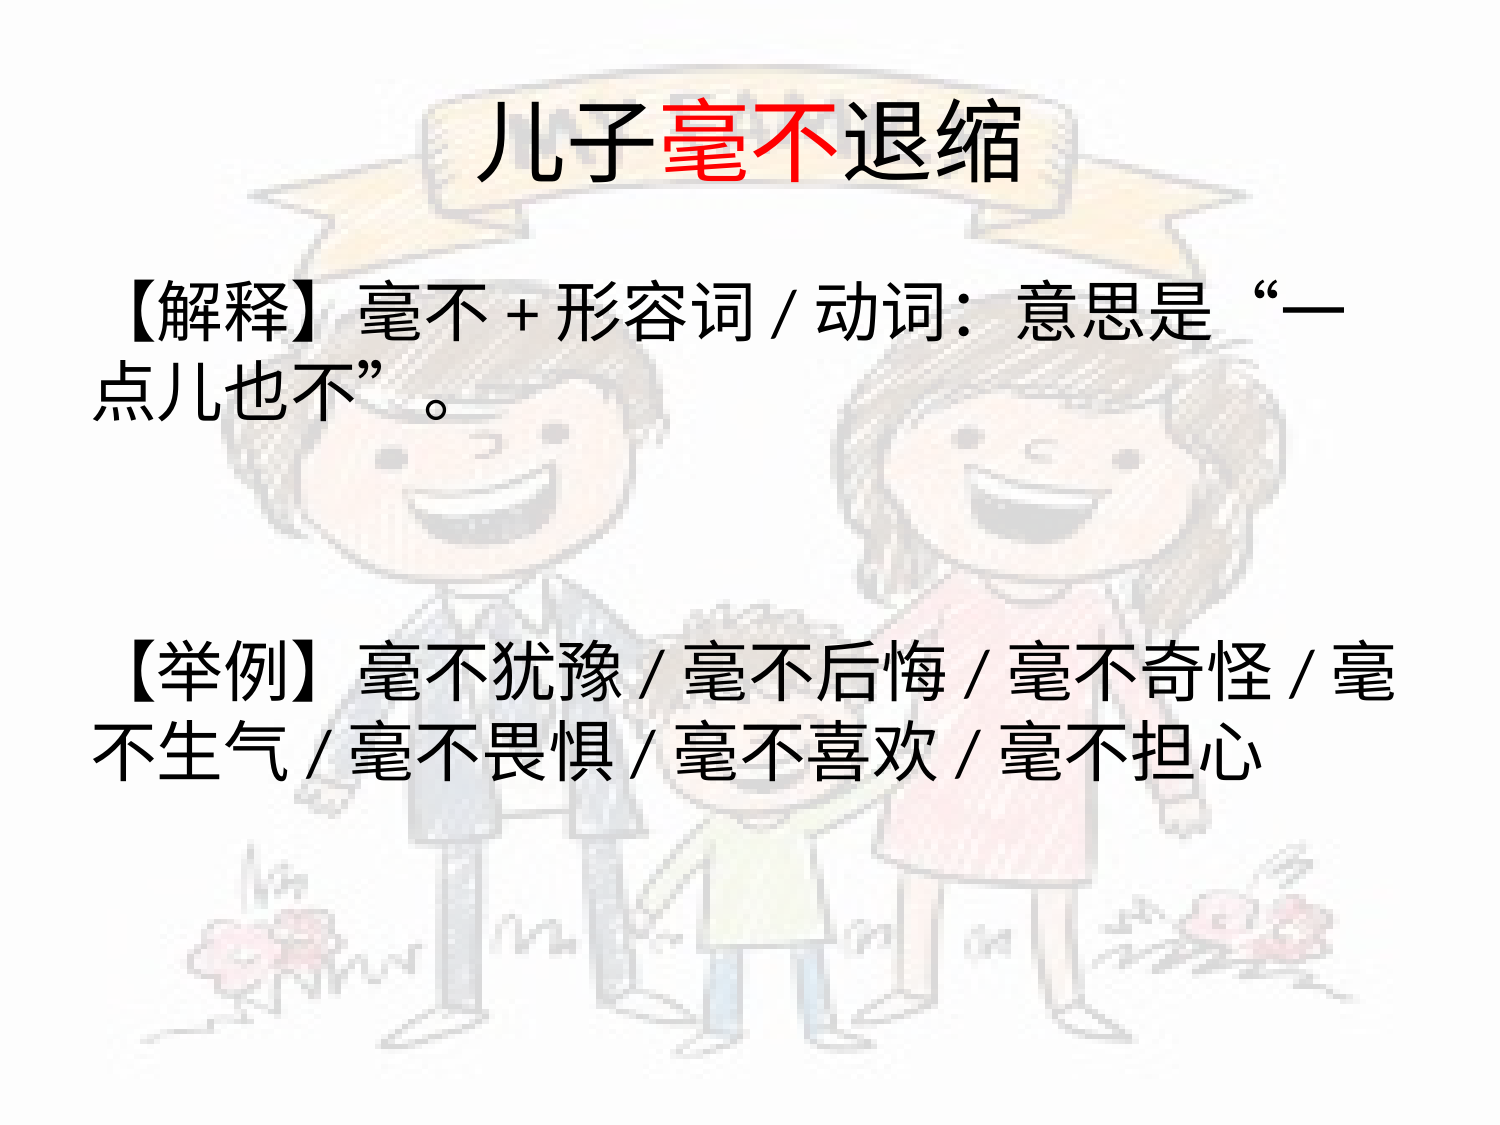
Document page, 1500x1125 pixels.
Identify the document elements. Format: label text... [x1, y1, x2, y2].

title 儿子毫不退缩 [75, 45, 1425, 233]
list 【解释】毫不+形容词/动词：意思是“一点儿也不”。 【举例】毫不犹豫/毫不后悔/毫不奇怪/毫不生气/毫不畏惧/毫不喜欢/毫不担心 [75, 262, 1425, 1005]
